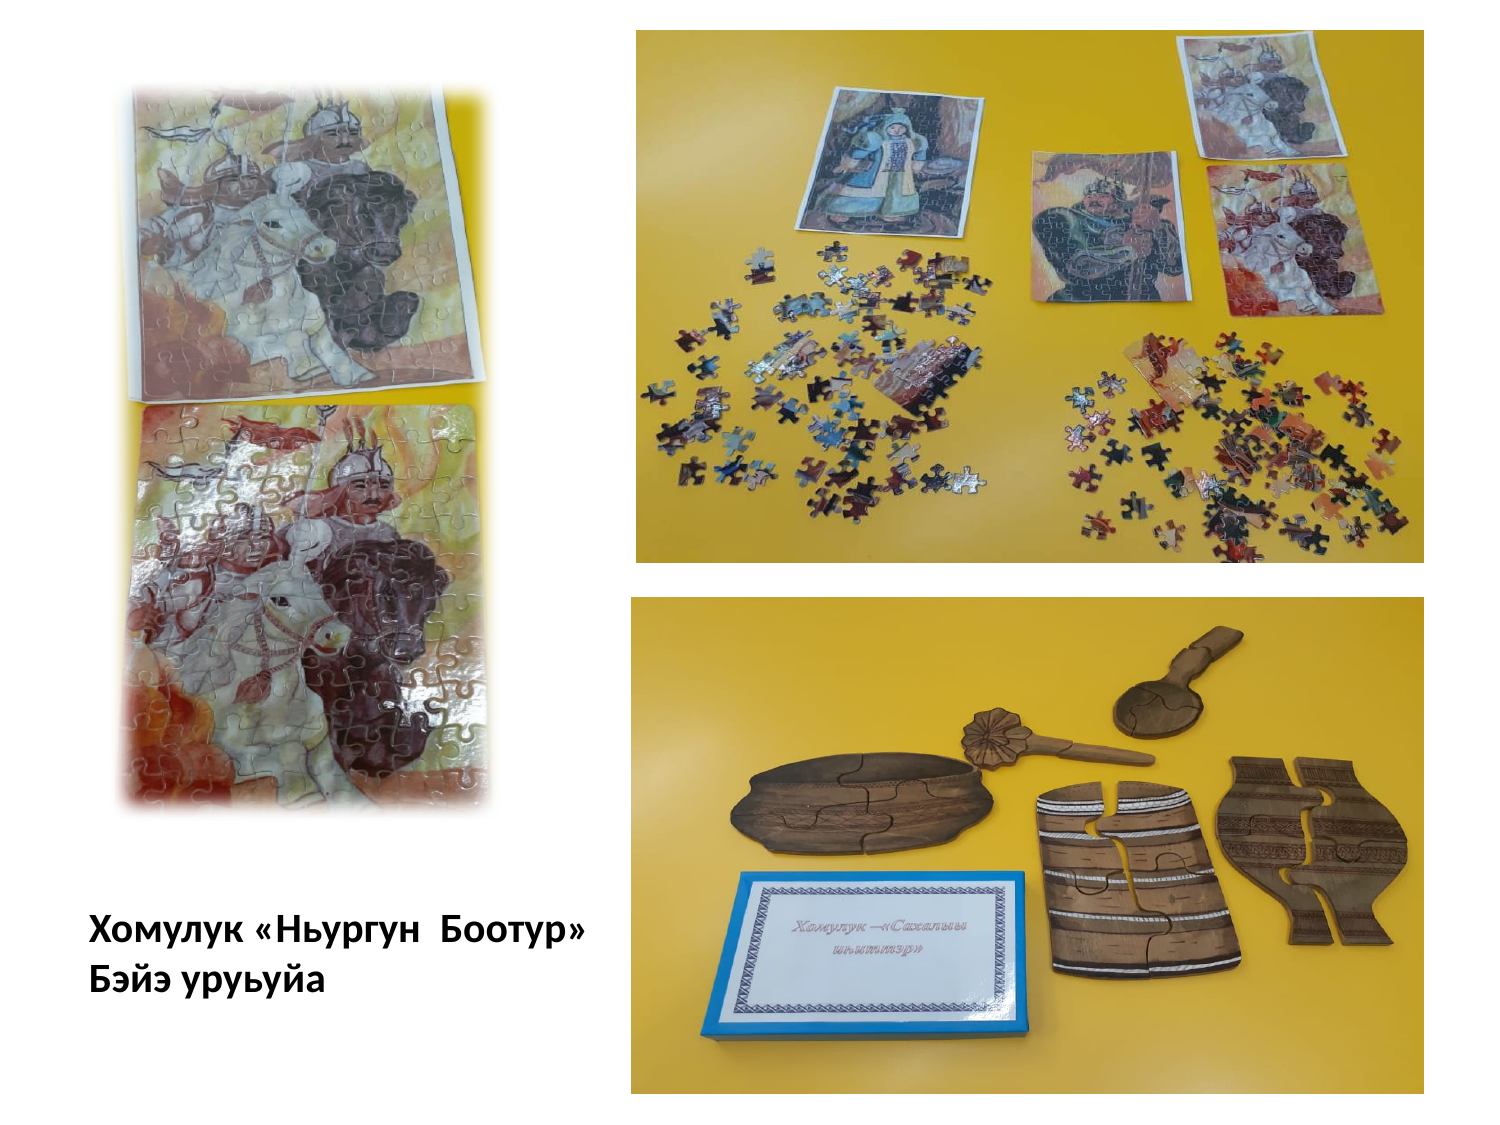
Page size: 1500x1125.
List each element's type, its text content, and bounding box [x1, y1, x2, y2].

picture [631, 597, 1424, 1095]
picture [109, 77, 500, 821]
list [636, 30, 1424, 563]
text_box Хомулук «Ньургун Боотур» Бэйэ уруьуйа [73, 893, 605, 1008]
